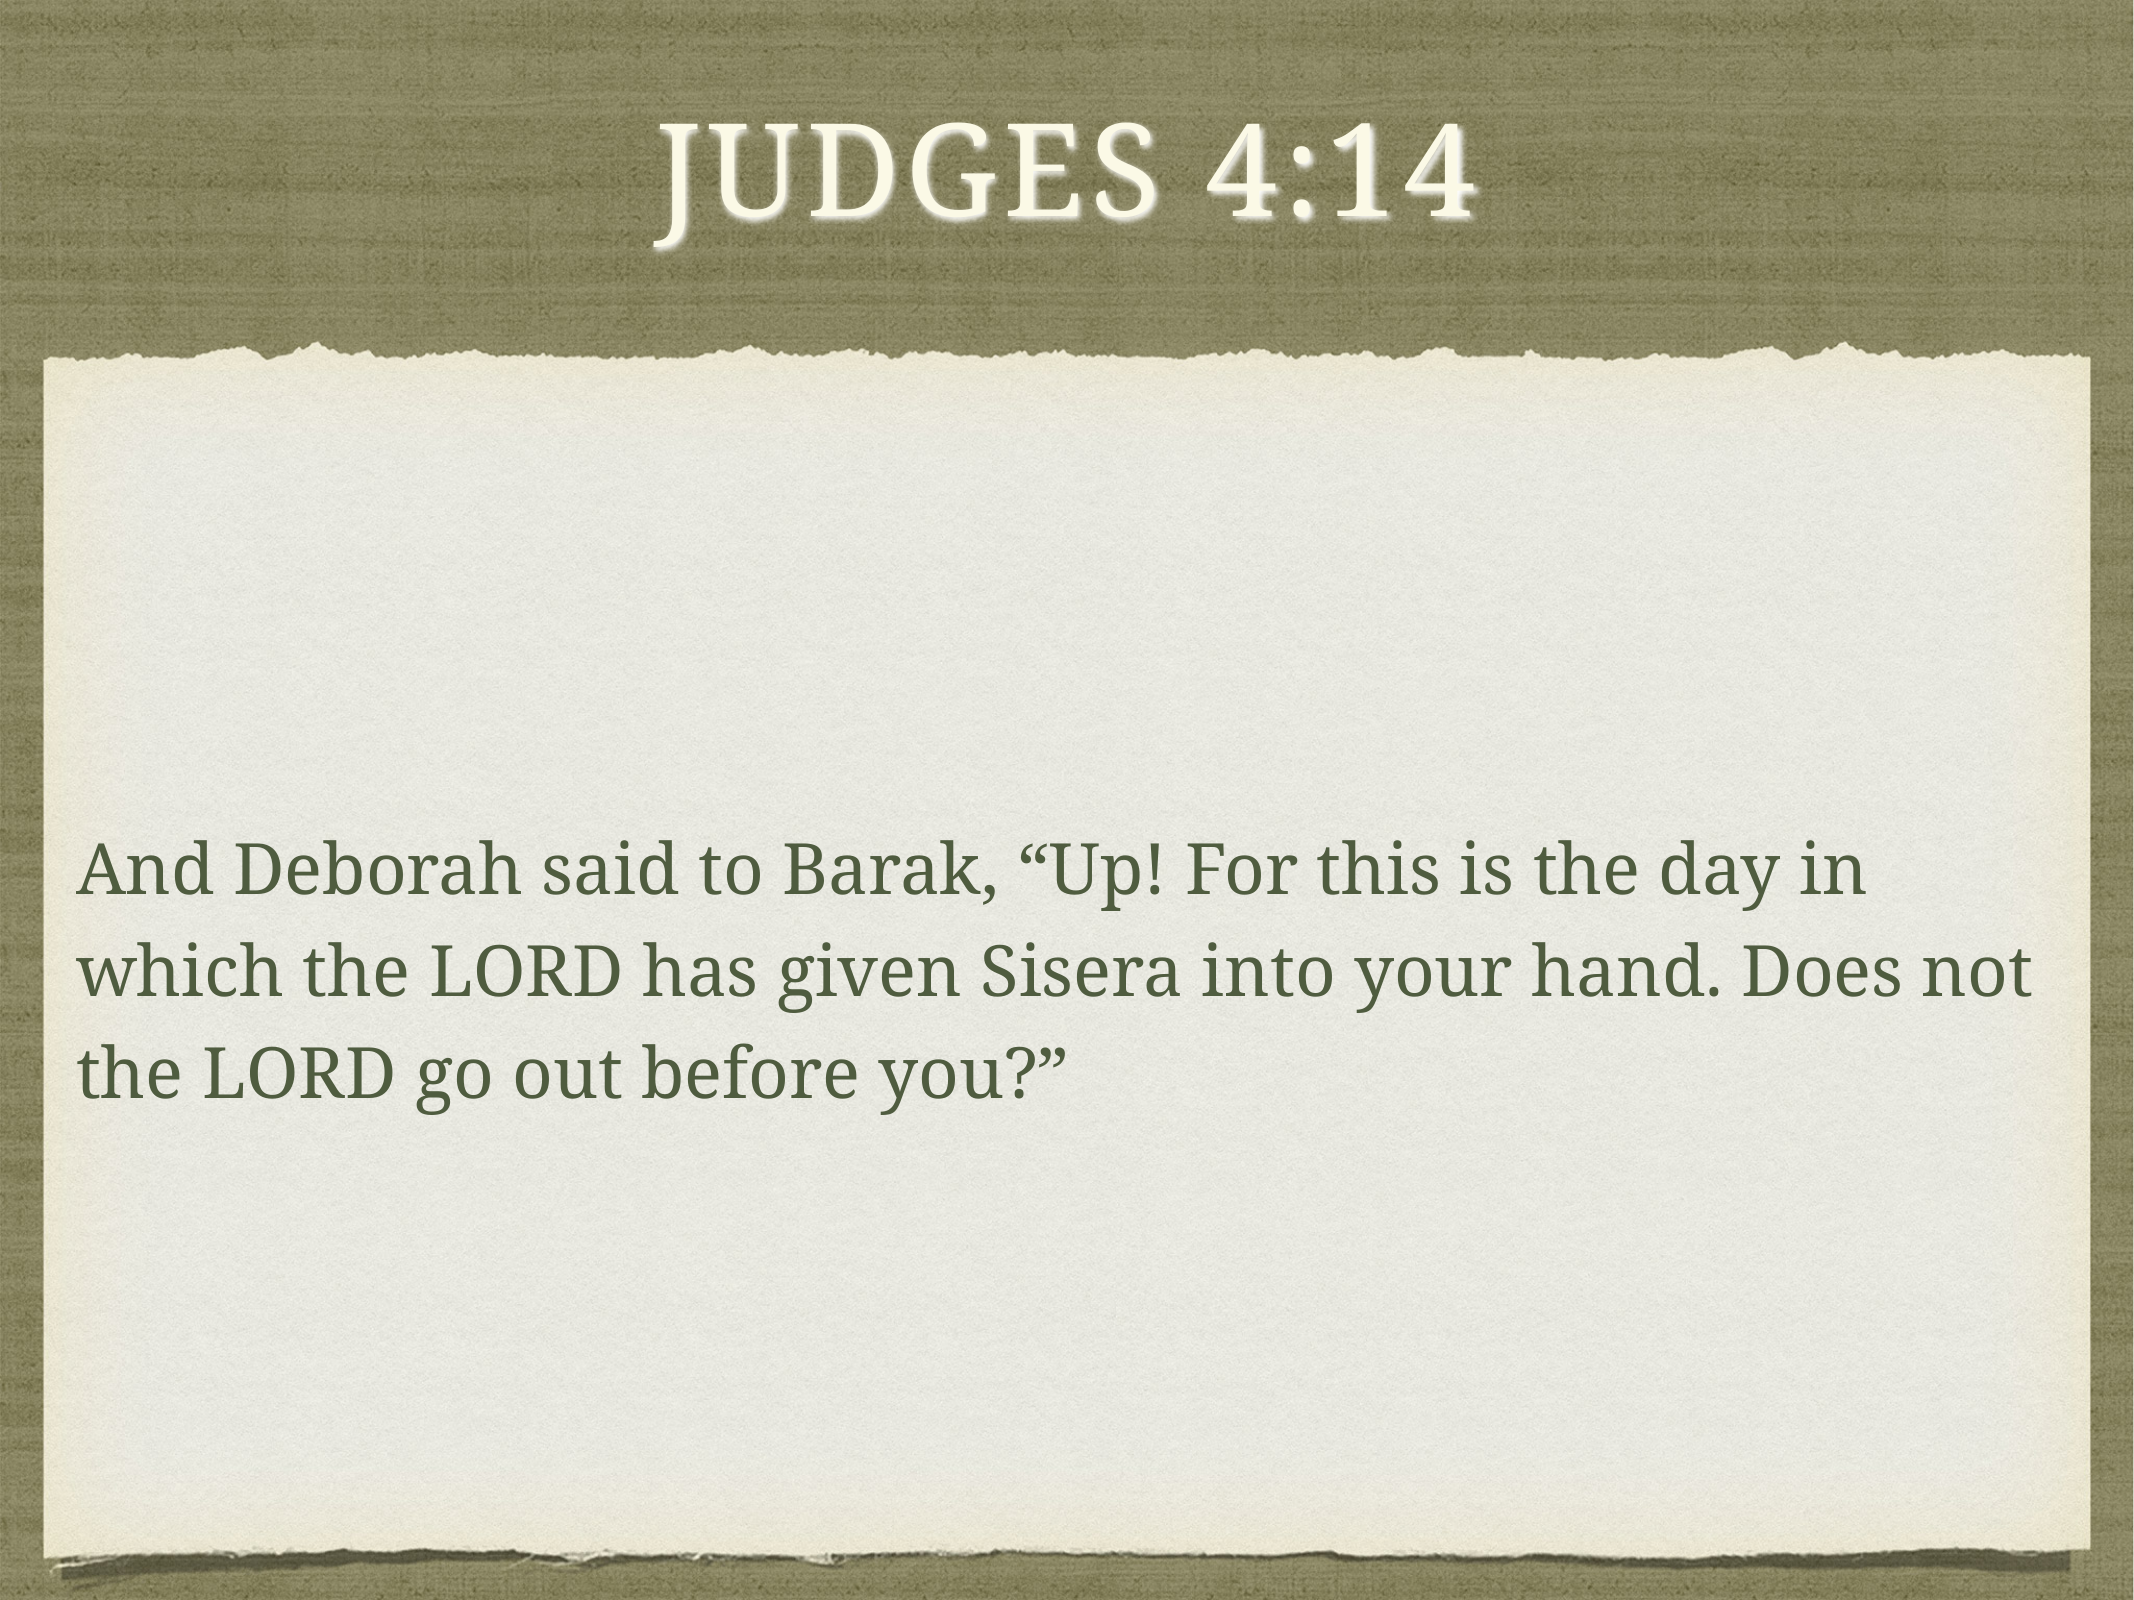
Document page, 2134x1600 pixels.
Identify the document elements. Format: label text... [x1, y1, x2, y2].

title Judges 4:14 [134, 7, 1999, 343]
list And Deborah said to Barak, “Up! For this is the day in which the Lord has given Sisera into your hand. Does not the Lord go out before you?” [67, 372, 2067, 1548]
picture [0, 0, 2134, 1600]
